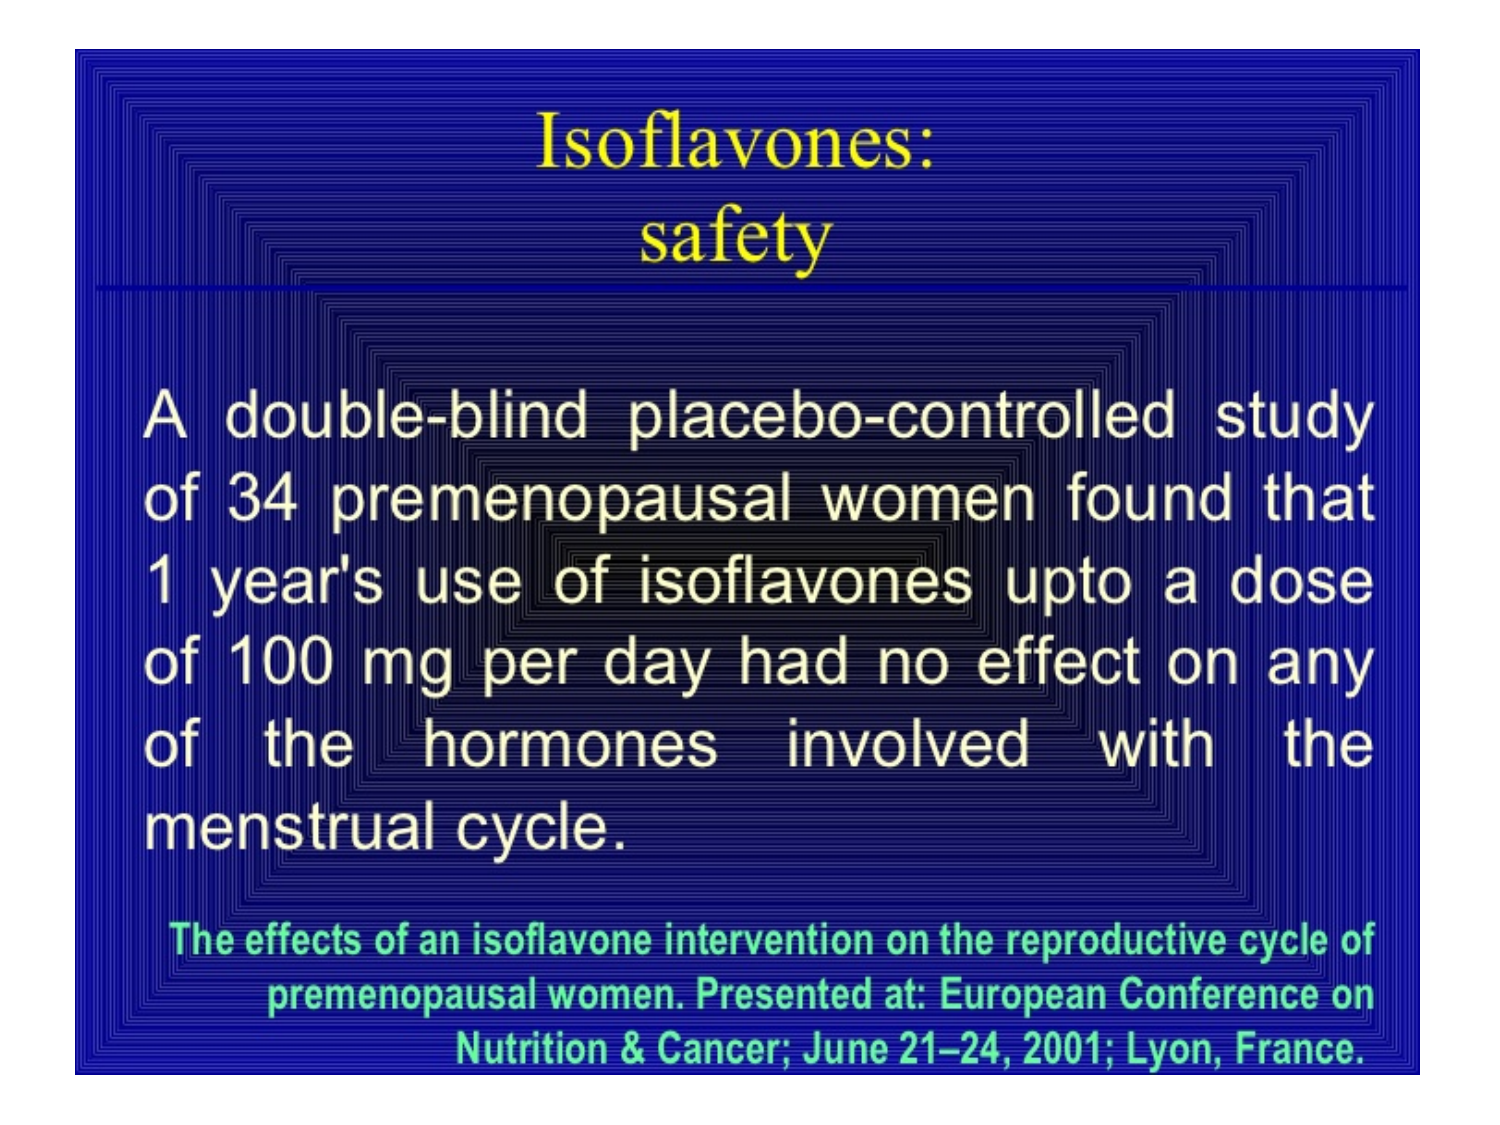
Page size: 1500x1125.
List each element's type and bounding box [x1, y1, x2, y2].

list [74, 49, 1421, 1076]
